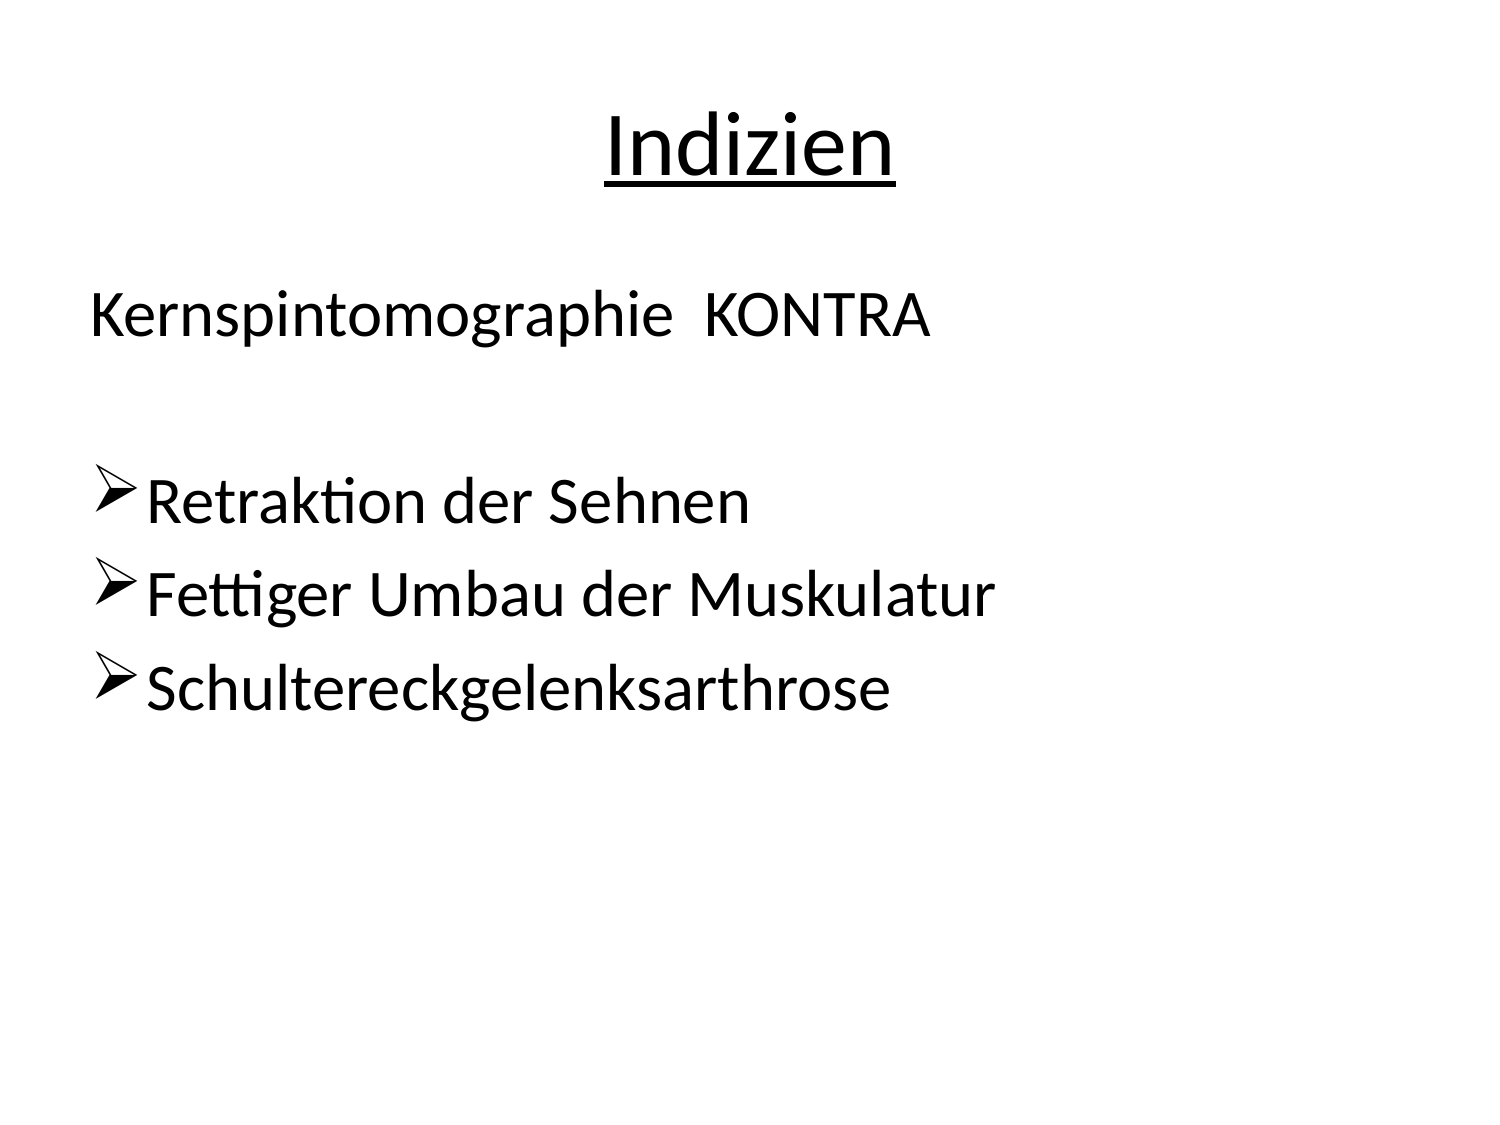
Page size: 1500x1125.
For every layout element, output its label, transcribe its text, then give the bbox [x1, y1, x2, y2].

list Kernspintomographie KONTRA Retraktion der Sehnen Fettiger Umbau der Muskulatur Schultereckgelenksarthrose [75, 262, 1425, 1005]
title Indizien [75, 45, 1425, 233]
